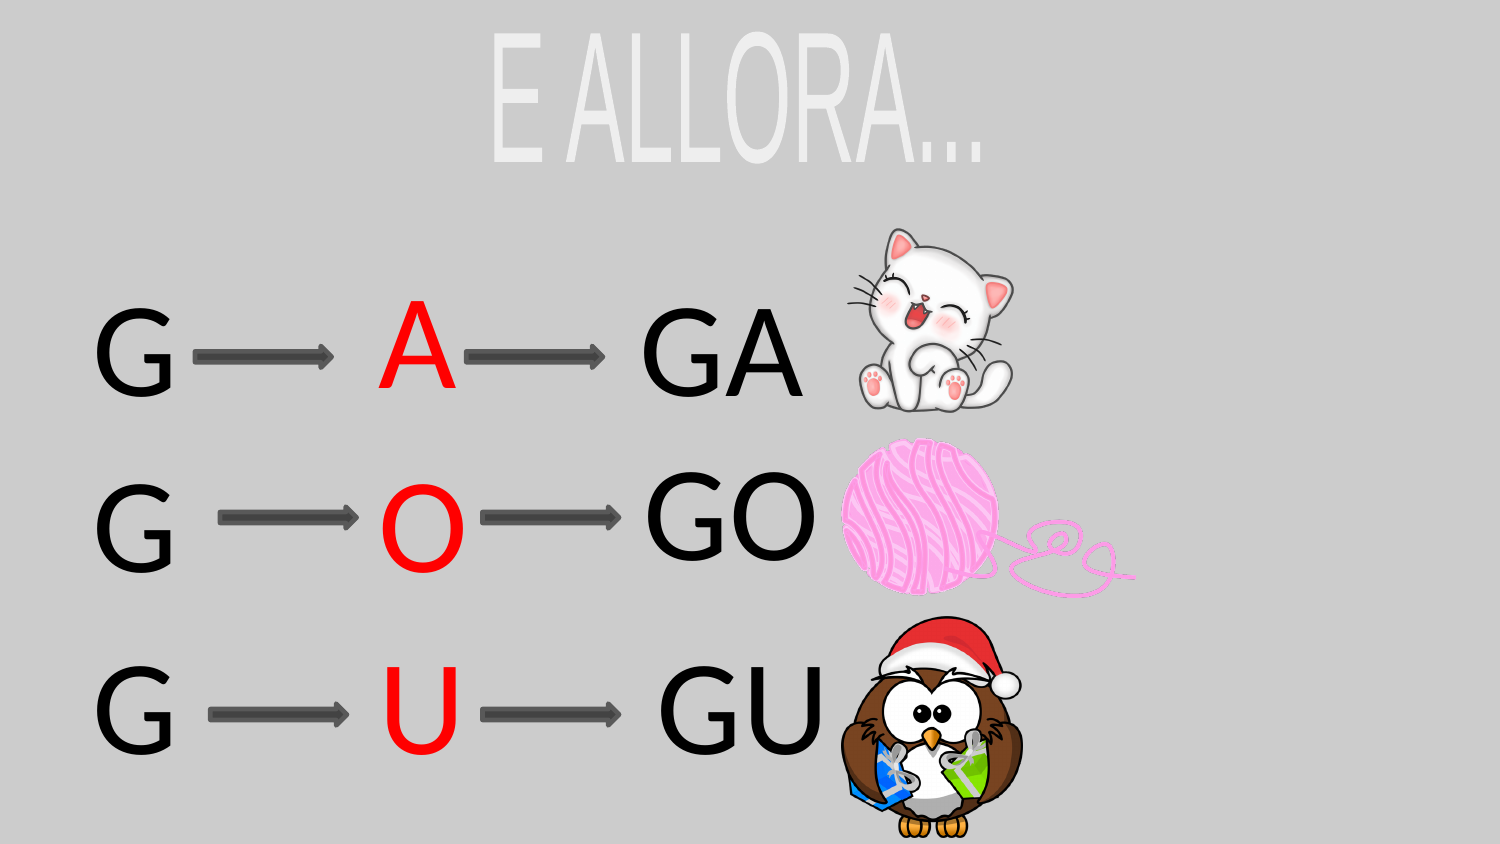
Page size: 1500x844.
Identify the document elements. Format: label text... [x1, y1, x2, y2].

text_box [219, 506, 357, 529]
text_box [210, 703, 347, 726]
text_box [195, 345, 332, 368]
text_box U [363, 615, 531, 797]
text_box [466, 345, 603, 368]
text_box A [363, 237, 531, 431]
text_box GO [628, 409, 838, 603]
text_box G [77, 421, 245, 604]
picture [841, 615, 1023, 839]
text_box G [77, 604, 245, 797]
picture [841, 203, 1023, 433]
text_box [482, 506, 620, 529]
text_box GU [641, 604, 859, 797]
text_box G [77, 246, 245, 421]
text_box GA [624, 246, 836, 439]
text_box [482, 703, 620, 726]
text_box O [363, 431, 531, 615]
picture [841, 438, 1136, 598]
